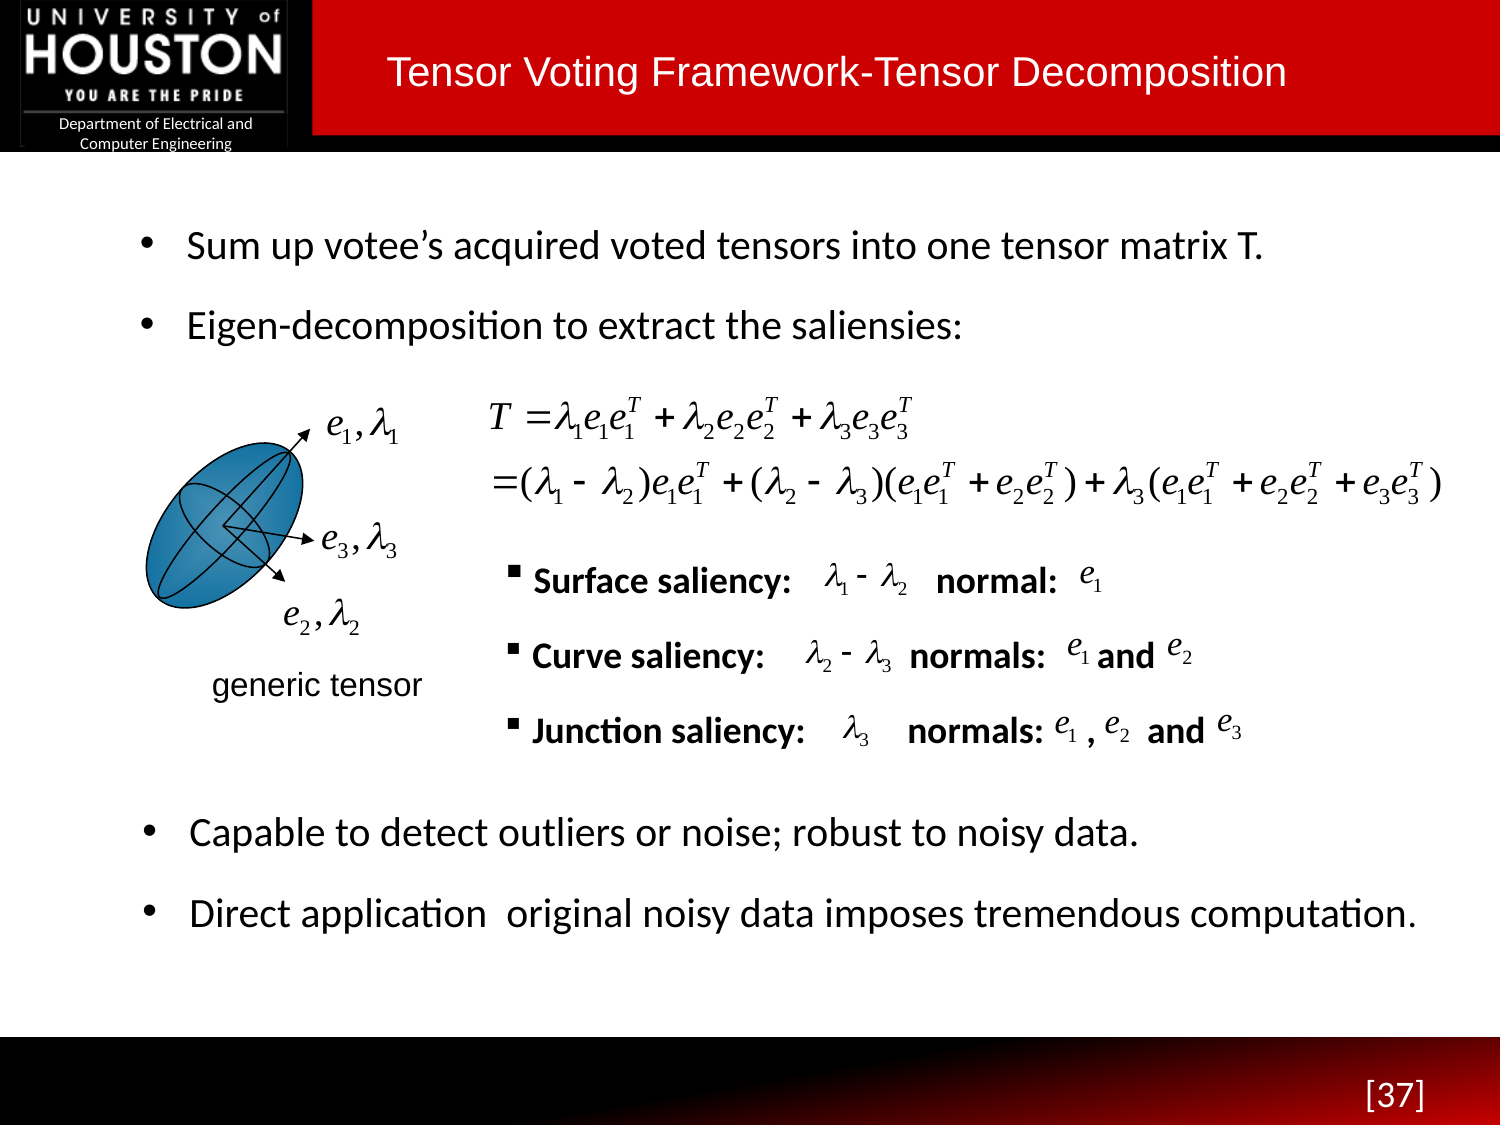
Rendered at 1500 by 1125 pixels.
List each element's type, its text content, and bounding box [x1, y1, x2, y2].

text_box Sum up votee’s acquired voted tensors into one tensor matrix T. Eigen-decomposition to extract the saliensies: [124, 200, 1430, 356]
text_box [117, 387, 1450, 758]
slide_number [37] [1350, 1062, 1450, 1113]
picture [20, 0, 288, 147]
title Tensor Voting Framework-Tensor Decomposition [155, 37, 1500, 133]
text_box Capable to detect outliers or noise; robust to noisy data. Direct application original noisy data imposes tremendous computation. [127, 787, 1433, 944]
